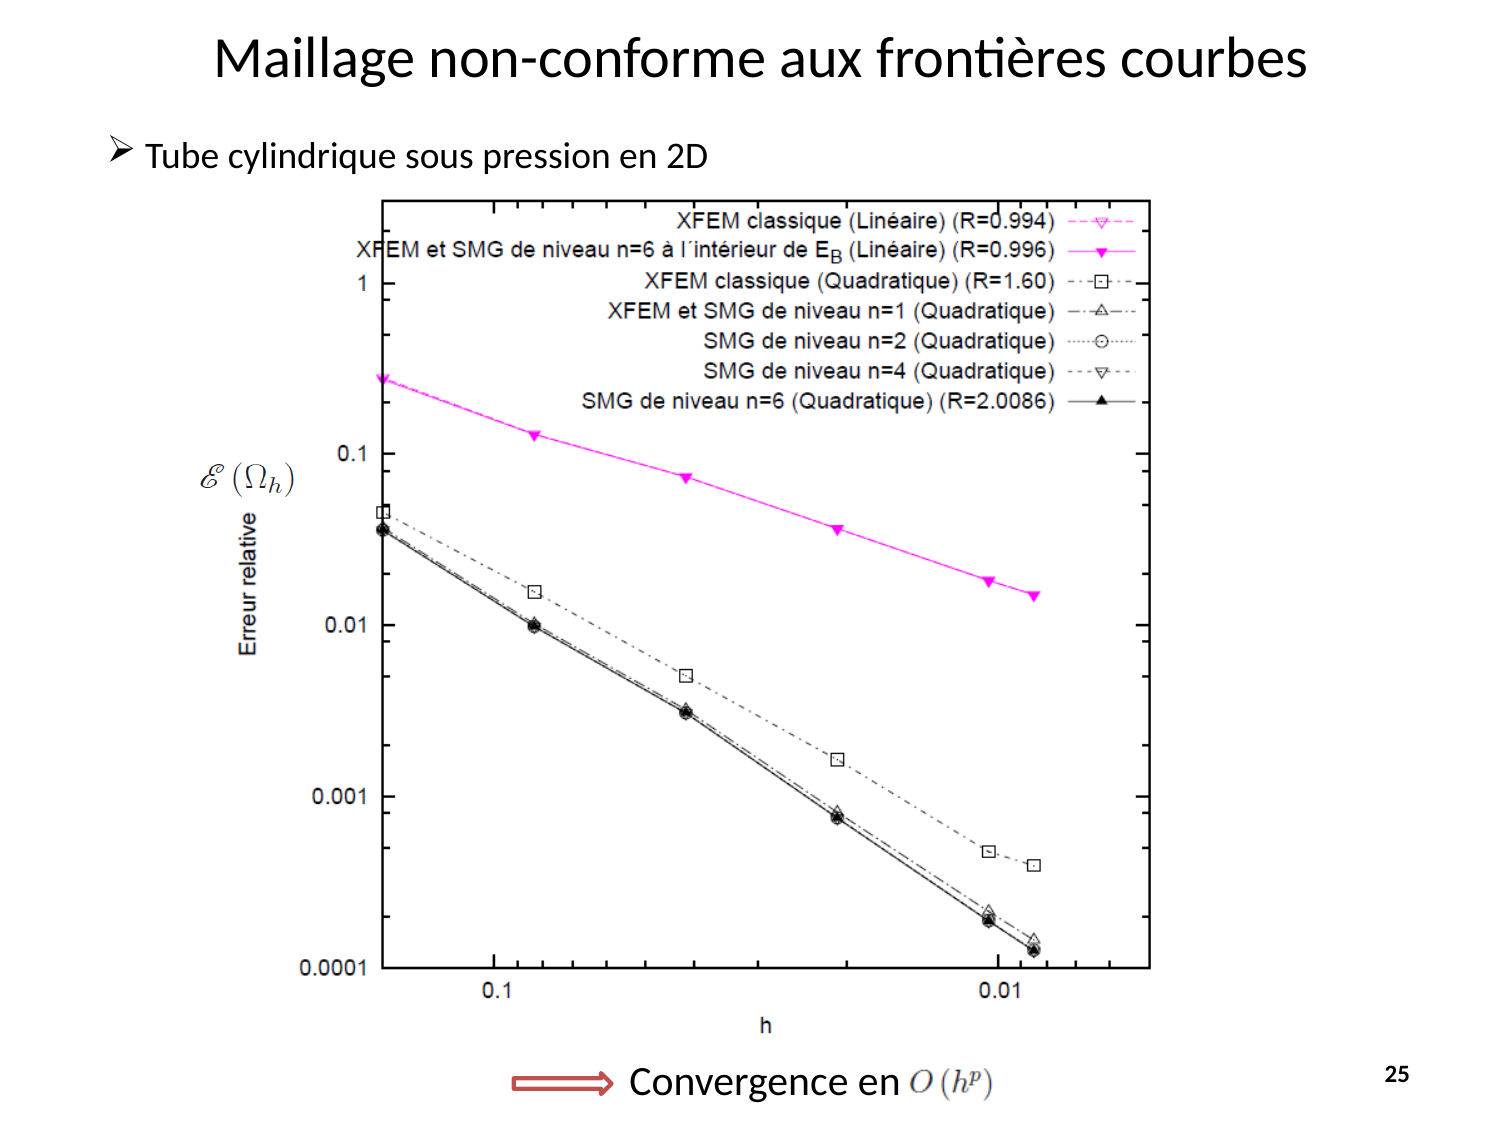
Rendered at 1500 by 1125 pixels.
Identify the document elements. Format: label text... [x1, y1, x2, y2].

text_box Tube cylindrique sous pression en 2D [92, 123, 724, 184]
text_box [194, 186, 1171, 1048]
title Maillage non-conforme aux frontières courbes [75, 7, 1447, 102]
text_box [513, 1046, 998, 1113]
slide_number 25 [1074, 1042, 1425, 1103]
